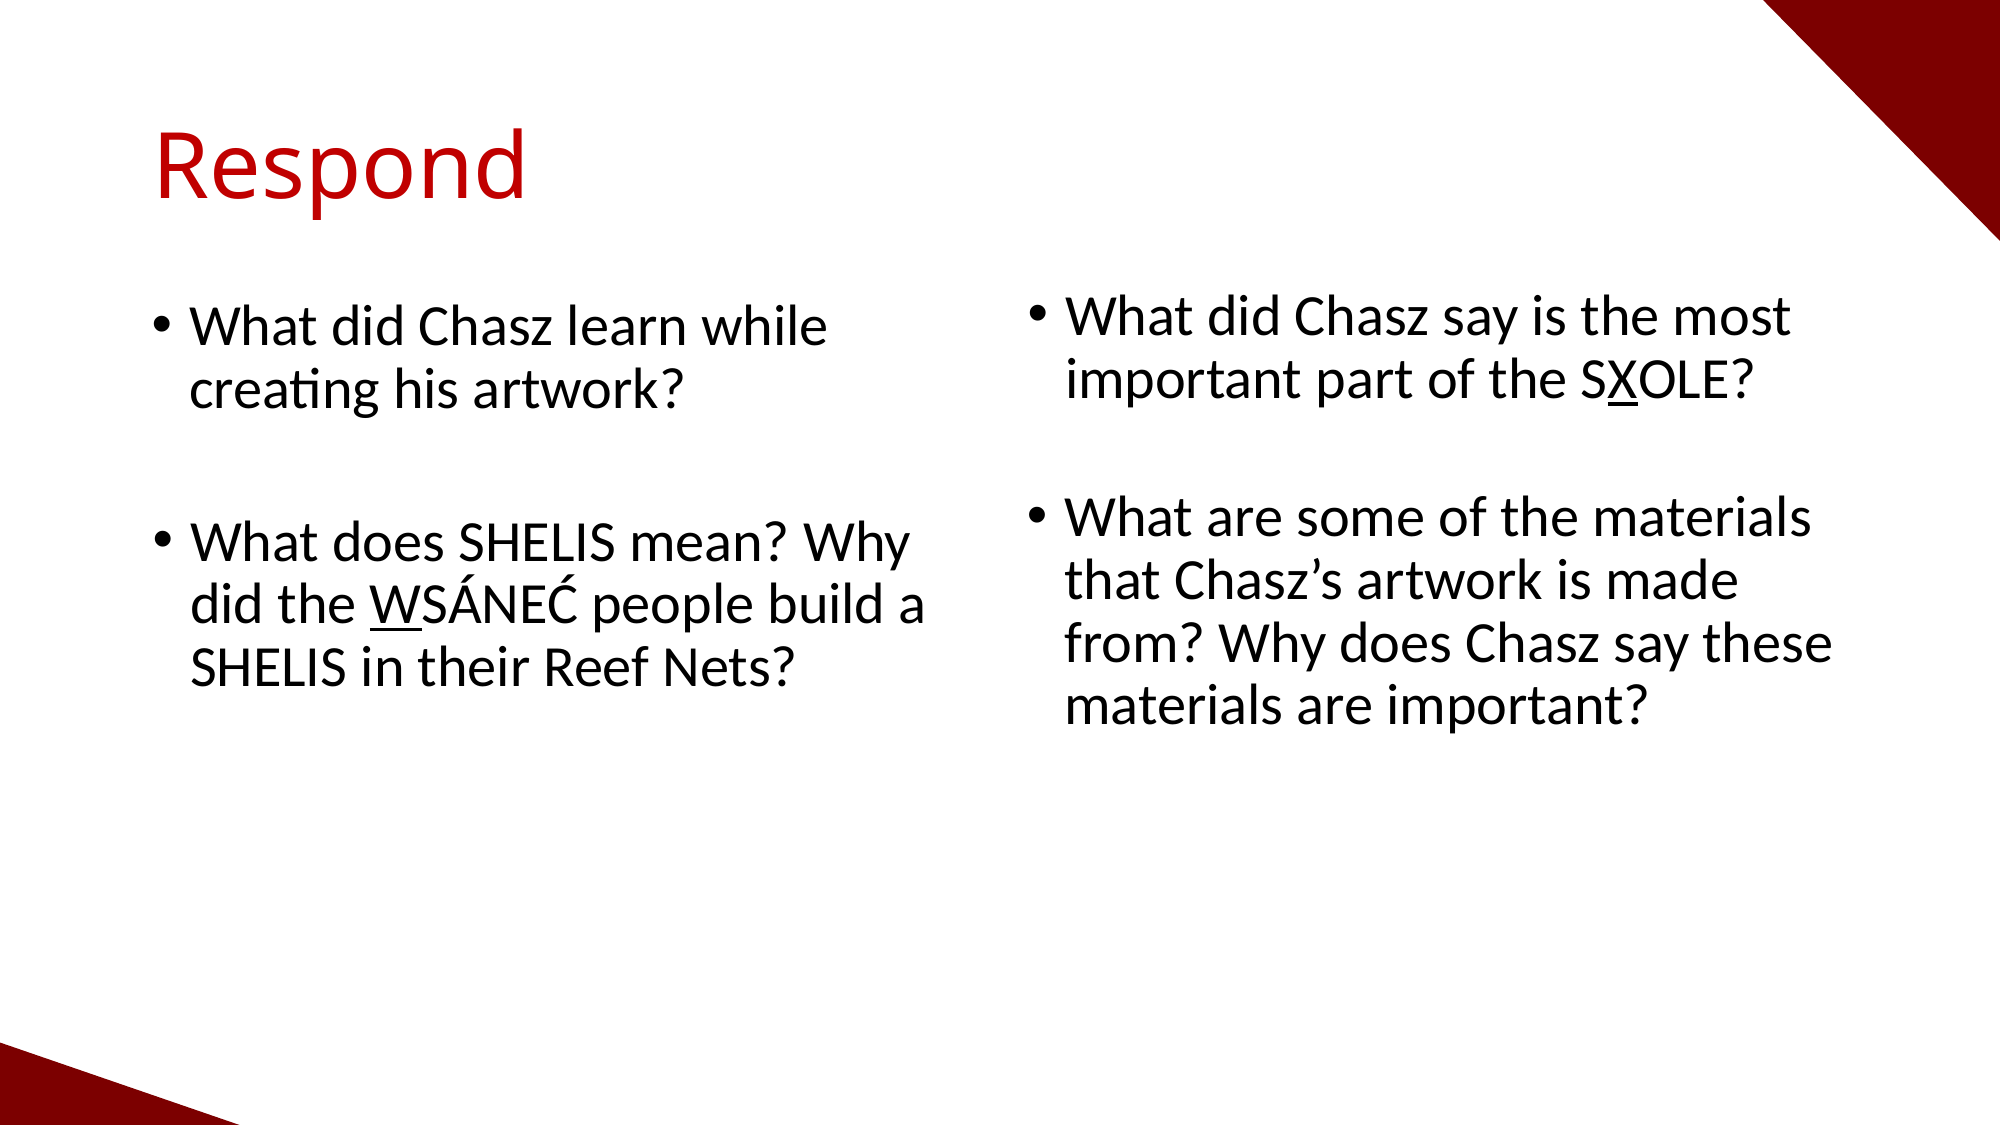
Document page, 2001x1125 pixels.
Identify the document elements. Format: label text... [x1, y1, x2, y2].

text_box What are some of the materials that Chasz’s artwork is made from? Why does Chasz say these materials are important? [1011, 478, 1863, 785]
text_box [1761, 0, 2000, 243]
list What did Chasz say is the most important part of the SXOLE? [1012, 277, 1863, 478]
title Respond [137, 59, 1863, 278]
text_box What did Chasz learn while creating his artwork? [136, 197, 983, 504]
text_box [137, 501, 984, 1125]
text_box [0, 1041, 243, 1125]
